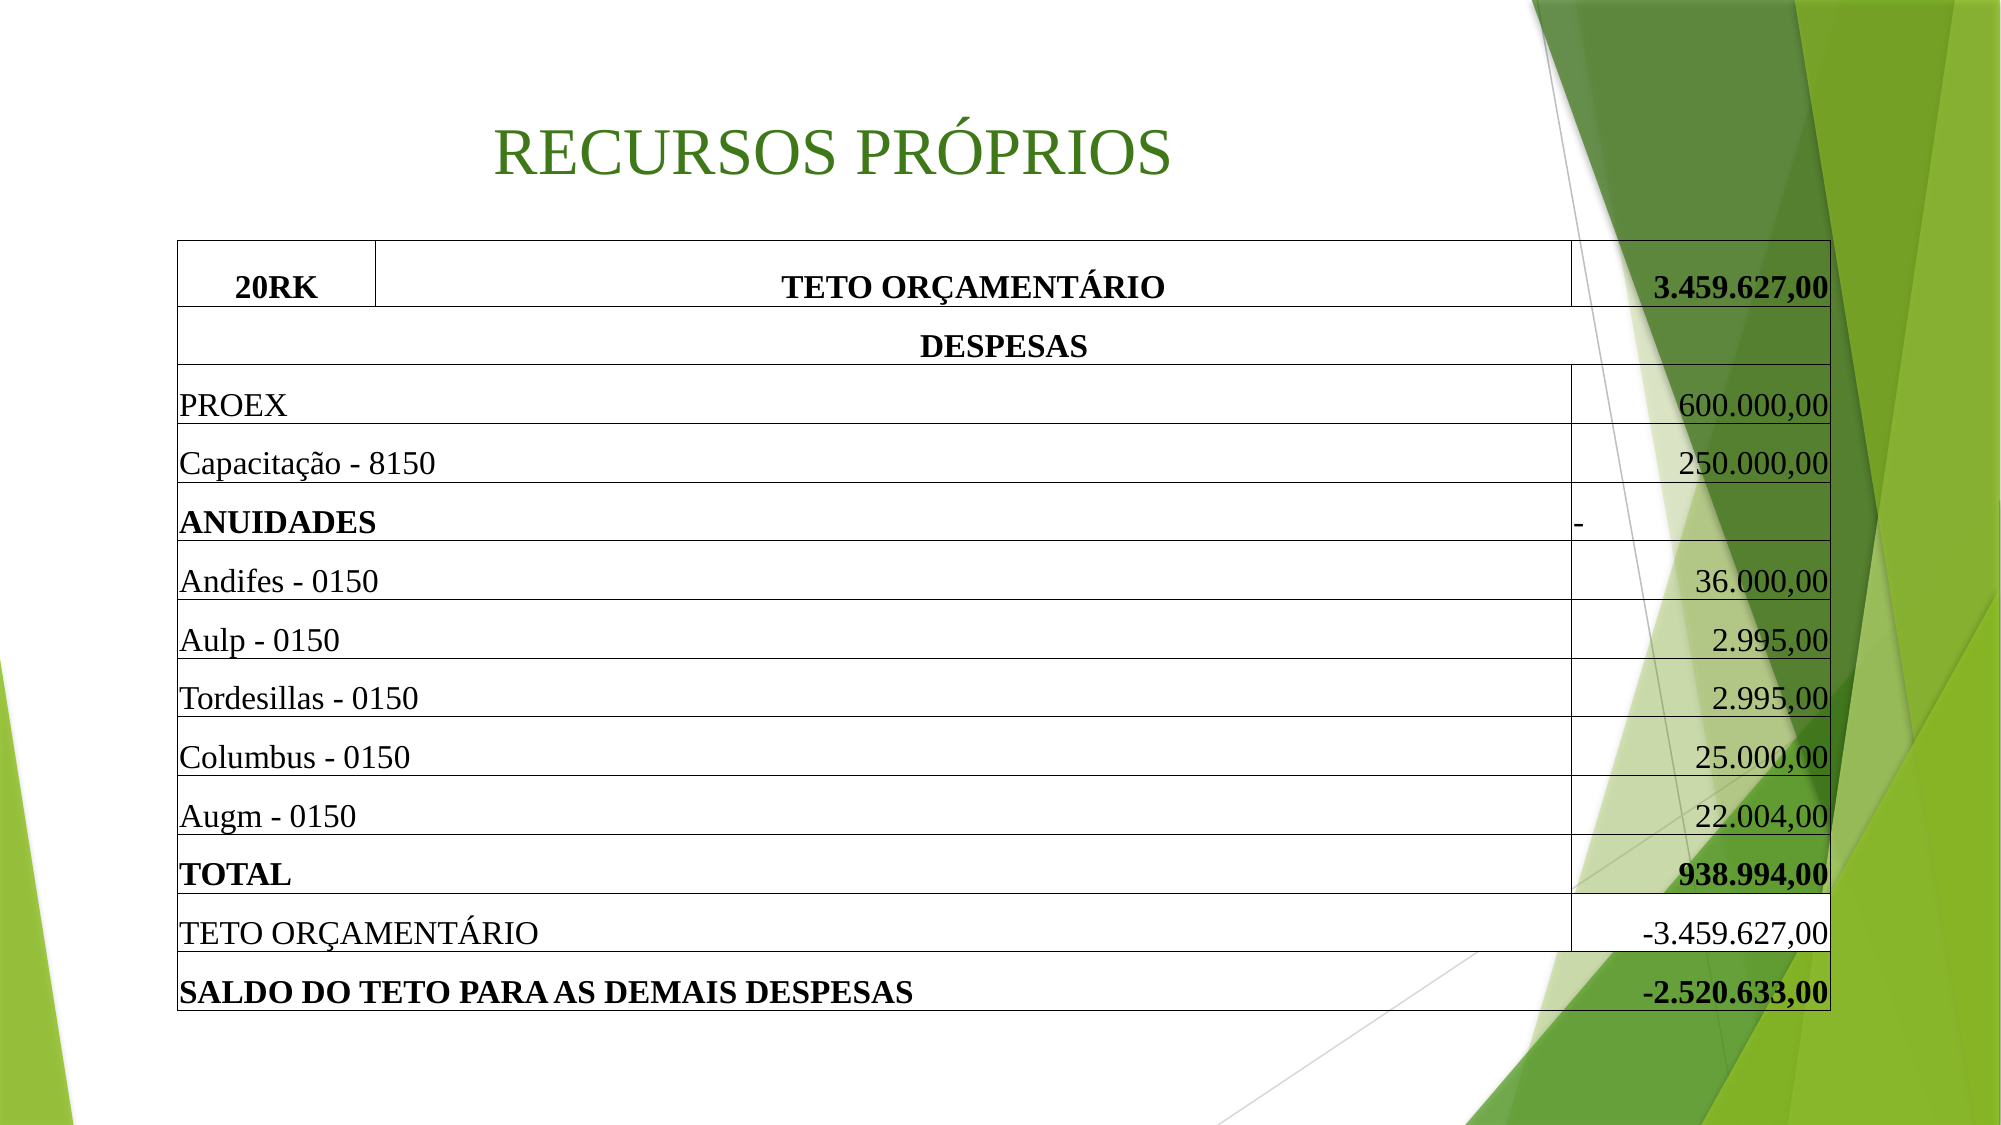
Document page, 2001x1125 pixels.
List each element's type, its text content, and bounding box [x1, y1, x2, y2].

table_cell - [1572, 483, 1830, 540]
table_cell DESPESAS [178, 307, 1830, 364]
table_header 3.459.627,00 [1572, 241, 1830, 306]
table_cell 2.995,00 [1572, 600, 1830, 658]
title RECURSOS PRÓPRIOS [146, 99, 1522, 216]
table_cell Capacitação - 8150 [178, 424, 1571, 482]
table_cell Tordesillas - 0150 [178, 659, 1571, 716]
table_cell 22.004,00 [1572, 776, 1830, 834]
table_cell ANUIDADES [178, 483, 1571, 540]
table_cell Augm - 0150 [178, 776, 1571, 834]
table_cell 938.994,00 [1572, 835, 1830, 893]
table_header TETO ORÇAMENTÁRIO [376, 241, 1571, 306]
table_cell -2.520.633,00 [1572, 952, 1830, 1010]
table_cell TOTAL [178, 835, 1571, 893]
table_cell TETO ORÇAMENTÁRIO [178, 894, 1571, 951]
table_cell 250.000,00 [1572, 424, 1830, 482]
table_cell Andifes - 0150 [178, 541, 1571, 599]
table_header 20RK [178, 241, 375, 306]
table_cell 25.000,00 [1572, 717, 1830, 775]
table_cell Aulp - 0150 [178, 600, 1571, 658]
table_cell 36.000,00 [1572, 541, 1830, 599]
table_cell 600.000,00 [1572, 365, 1830, 423]
table_cell SALDO DO TETO PARA AS DEMAIS DESPESAS [178, 952, 1572, 1010]
table_cell Columbus - 0150 [178, 717, 1571, 775]
table_cell -3.459.627,00 [1572, 894, 1830, 951]
table_cell PROEX [178, 365, 1571, 423]
table_cell 2.995,00 [1572, 659, 1830, 716]
